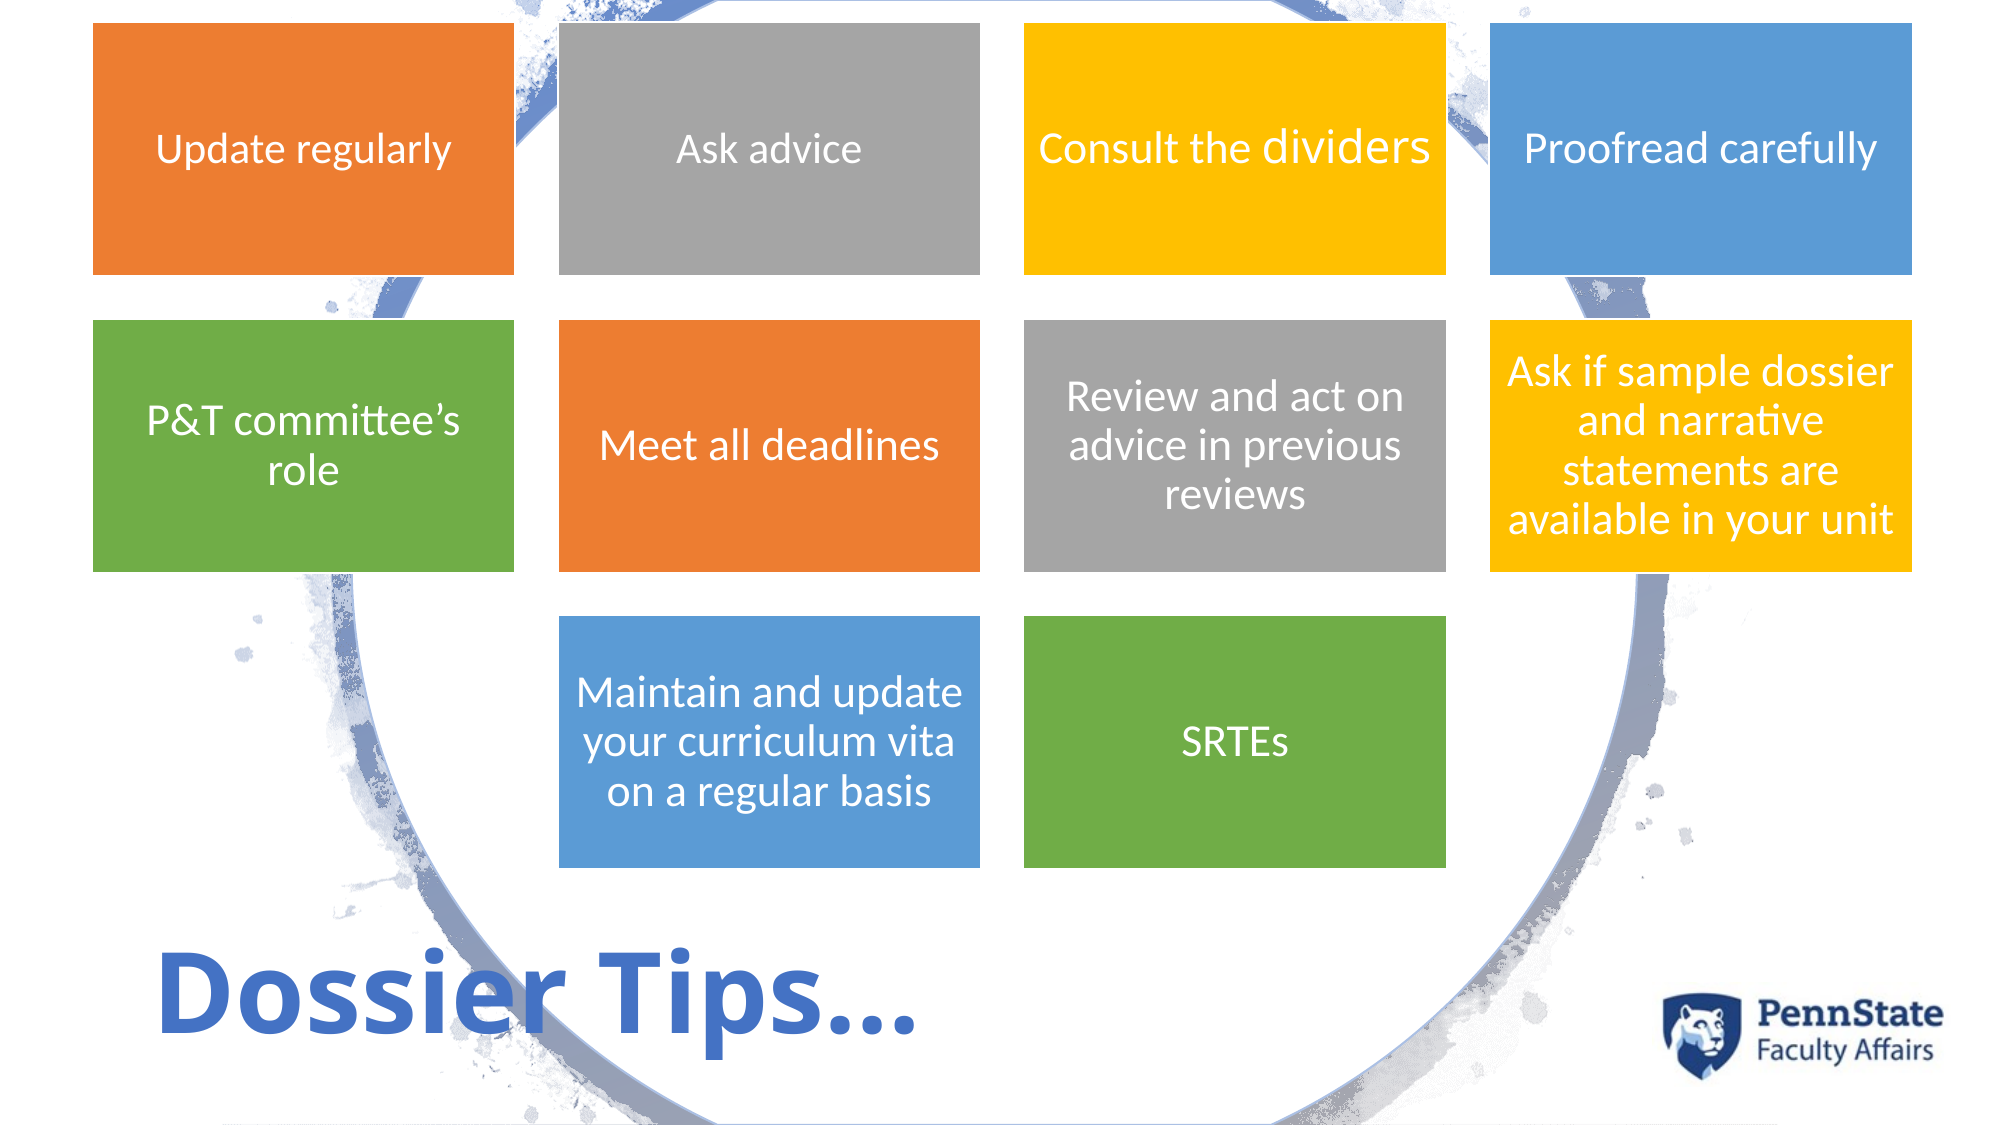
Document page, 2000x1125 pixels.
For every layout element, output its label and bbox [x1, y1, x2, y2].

list [29, 22, 1975, 870]
picture [0, 0, 2000, 1125]
